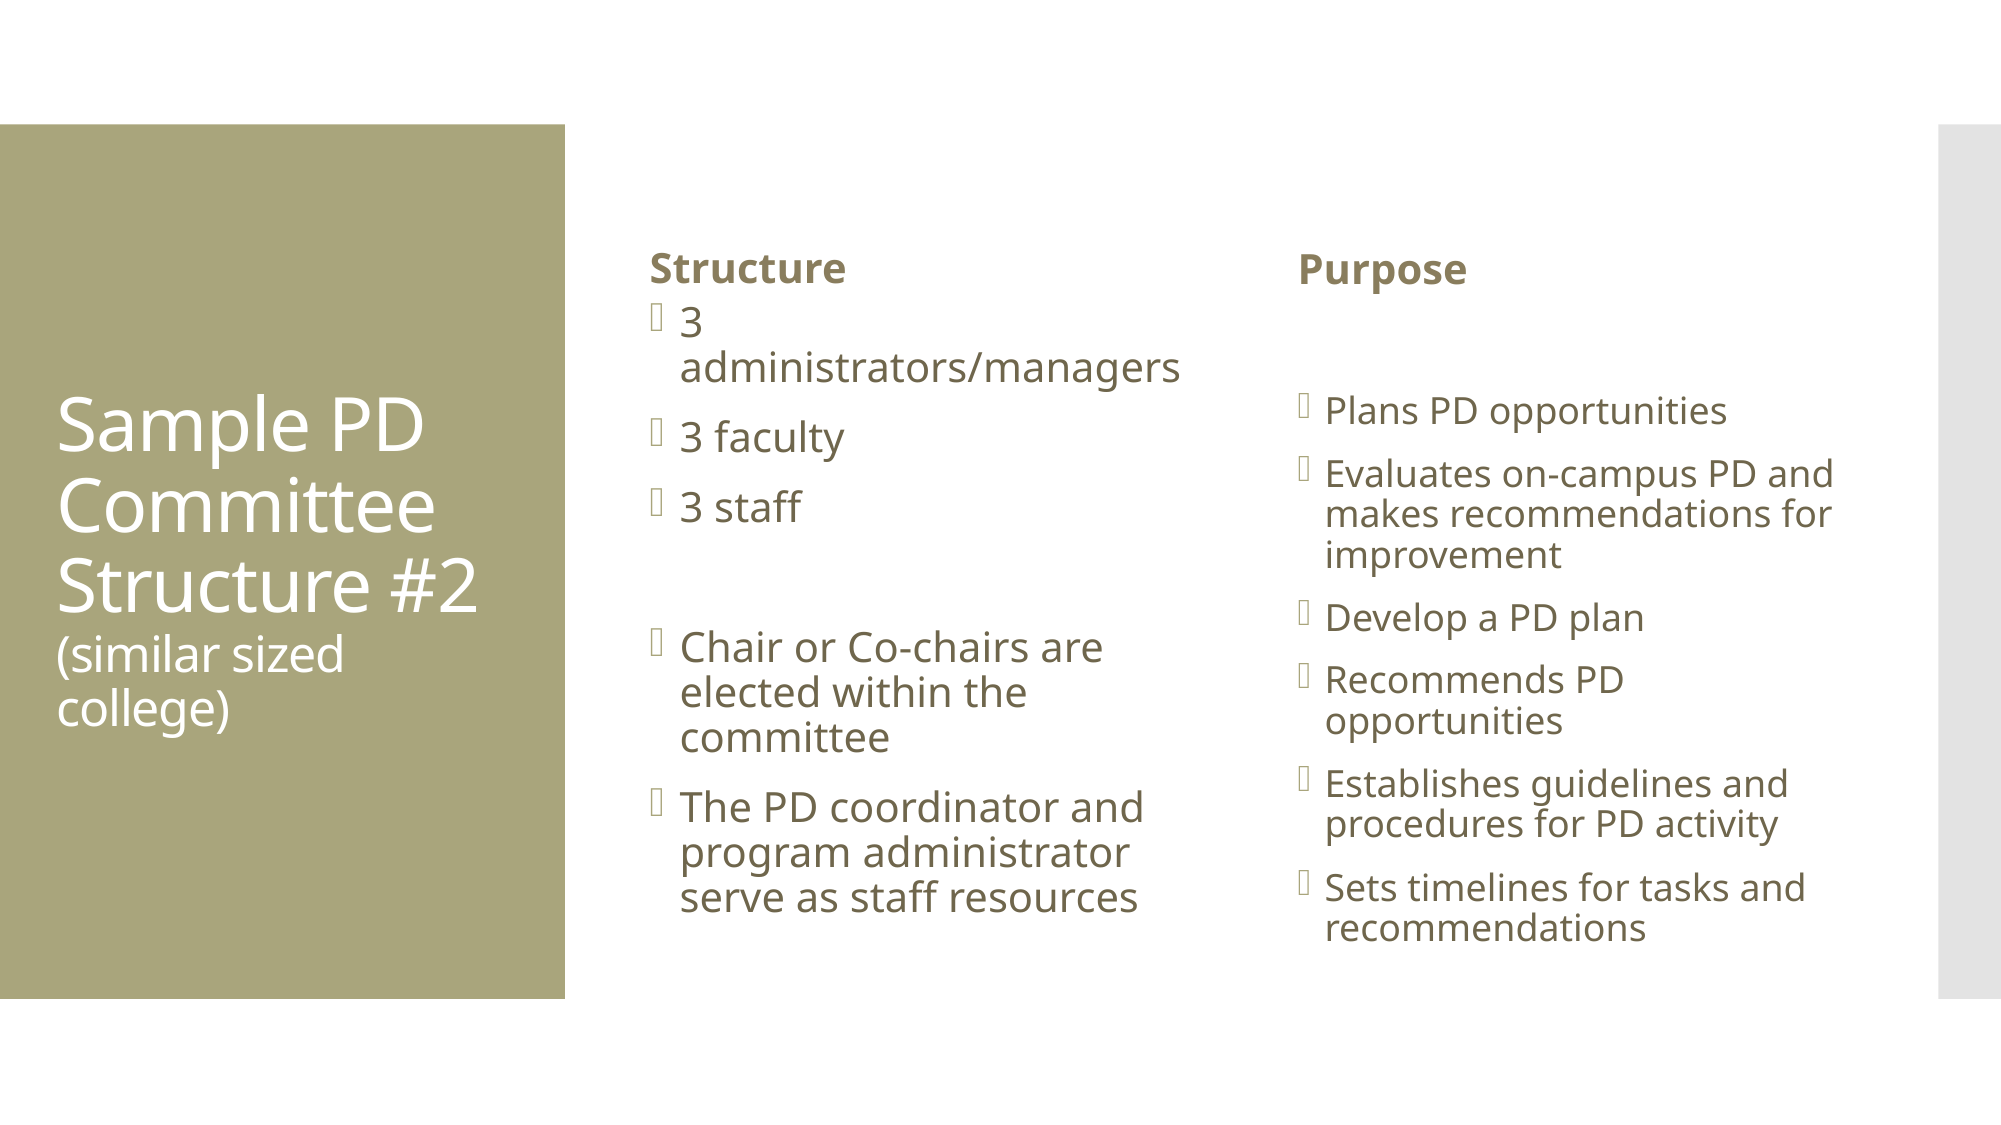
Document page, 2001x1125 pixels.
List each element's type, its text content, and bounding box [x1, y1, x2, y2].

list Structure [634, 167, 1205, 301]
list 3 administrators/managers 3 faculty 3 staff Chair or Co-chairs are elected within the committee The PD coordinator and program administrator serve as staff resources [634, 316, 1205, 977]
list Plans PD opportunities Evaluates on-campus PD and makes recommendations for improvement Develop a PD plan Recommends PD opportunities Establishes guidelines and procedures for PD activity Sets timelines for tasks and recommendations [1282, 316, 1853, 977]
list Purpose [1282, 167, 1853, 302]
title Sample PD Committee Structure #2 (similar sized college) [41, 184, 525, 940]
